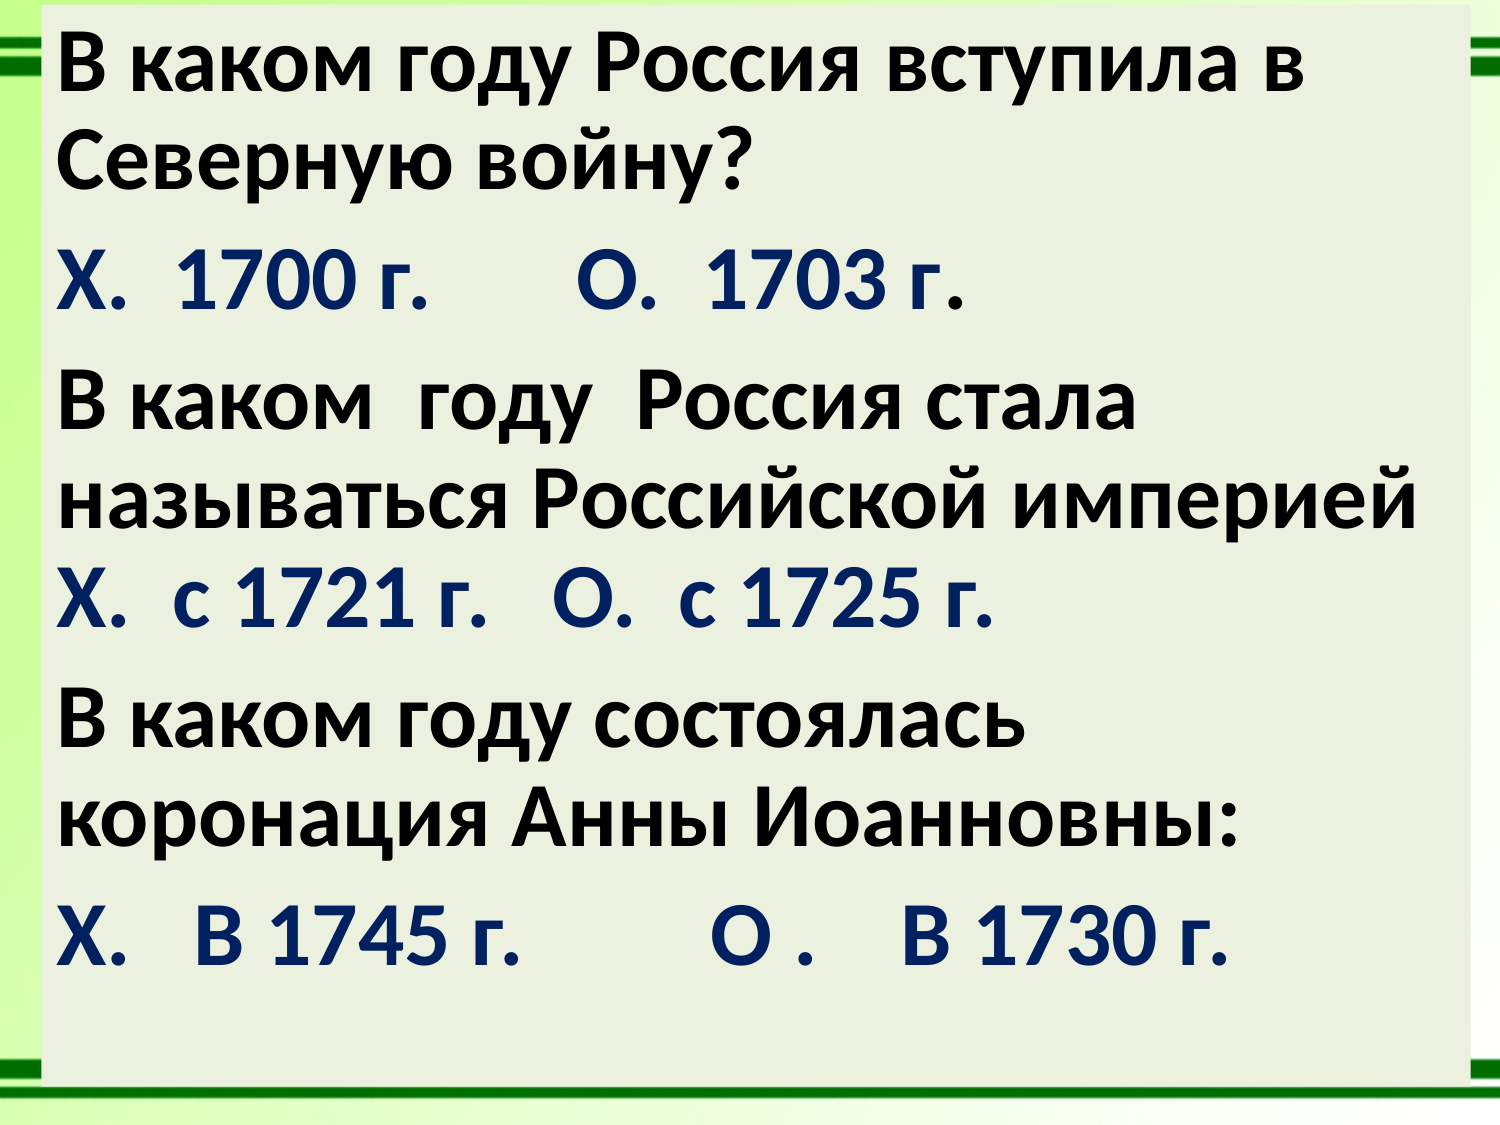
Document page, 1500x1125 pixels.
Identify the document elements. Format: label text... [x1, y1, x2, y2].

picture [0, 0, 1500, 1125]
list В каком году Россия вступила в Северную войну? Х. 1700 г. О. 1703 г. В каком году Россия стала называться Российской империей Х. с 1721 г. О. с 1725 г. В каком году состоялась коронация Анны Иоанновны: Х. В 1745 г. О . В 1730 г. [41, 4, 1471, 1087]
